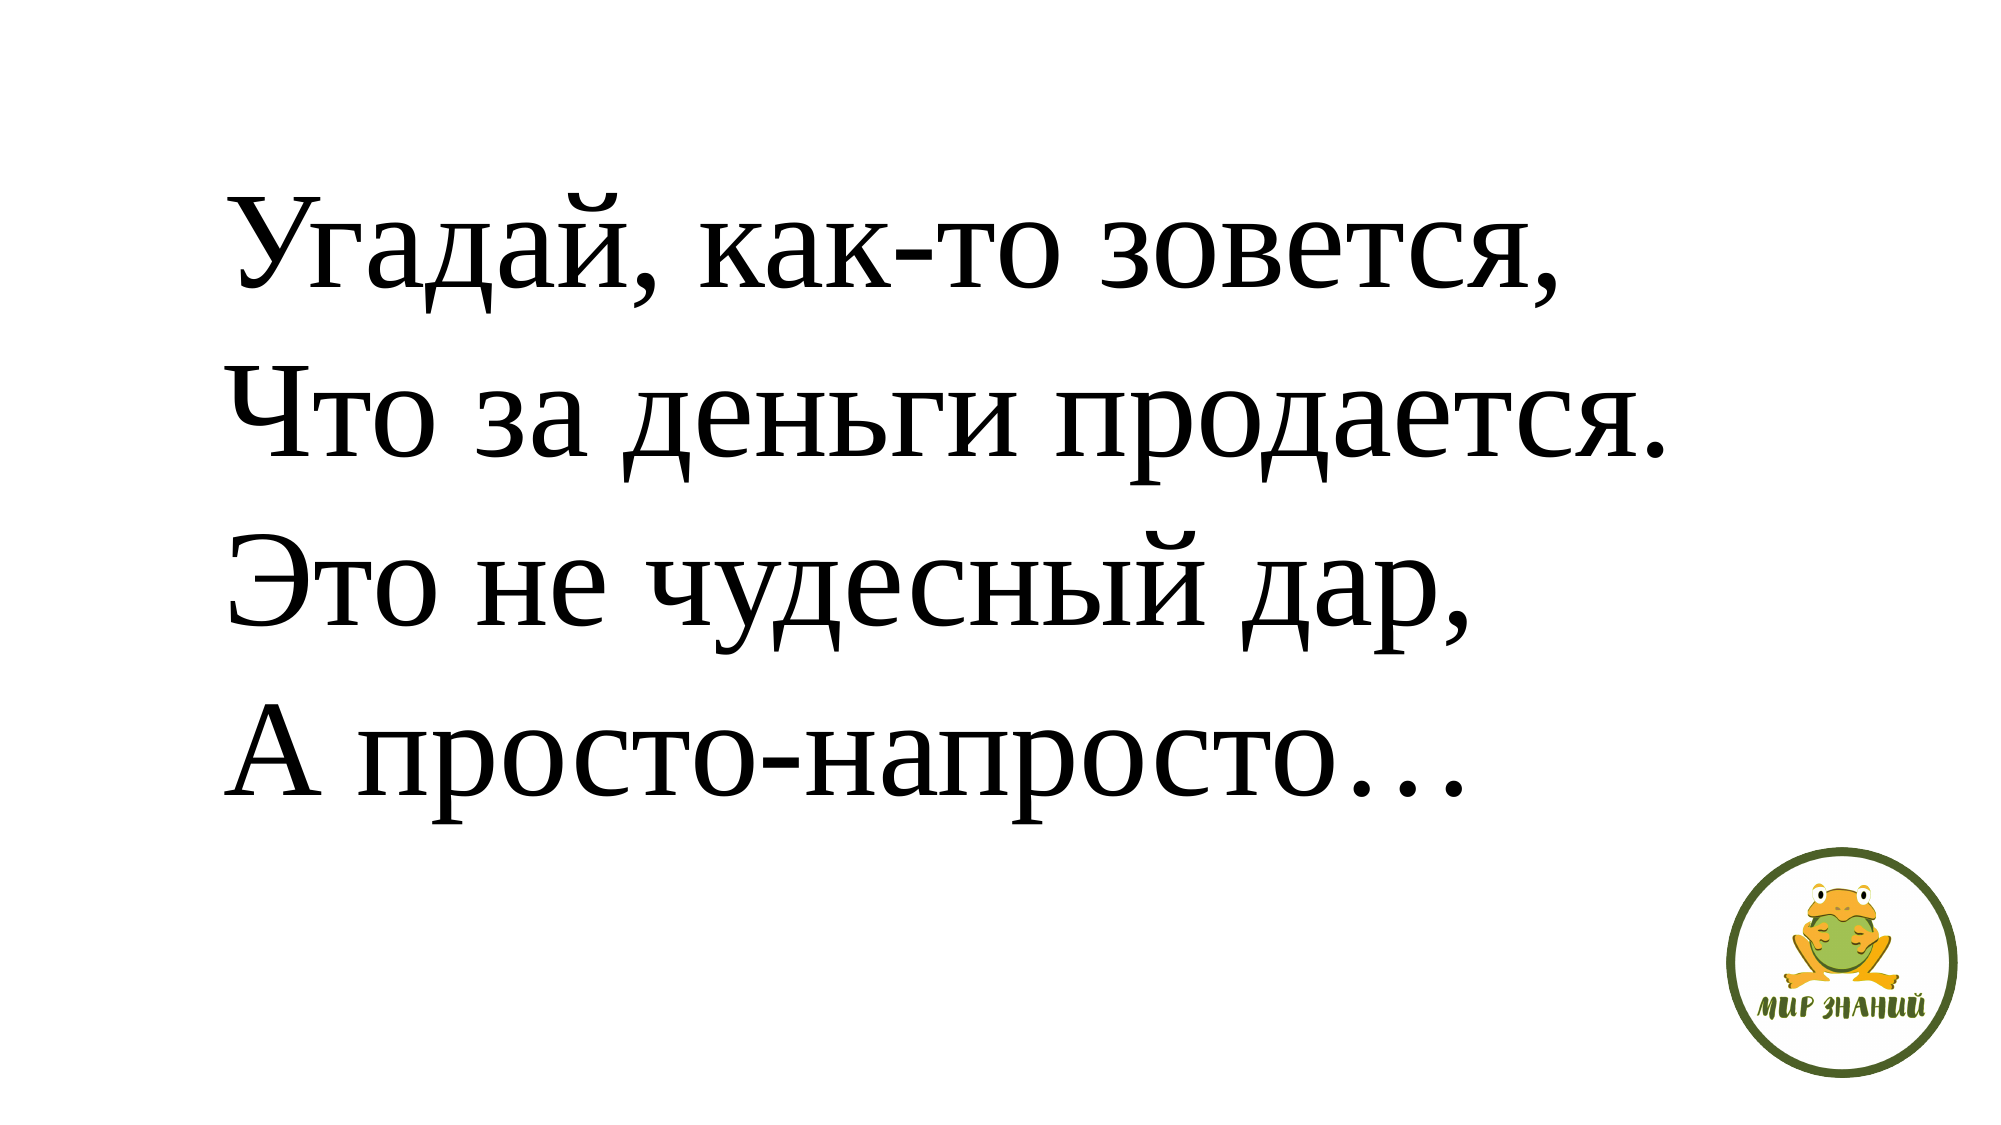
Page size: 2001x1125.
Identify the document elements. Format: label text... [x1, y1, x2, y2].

picture [1726, 847, 1958, 1078]
list Угадай, как-то зовется, Что за деньги продается. Это не чудесный дар, А просто-напросто… [208, 161, 1934, 875]
